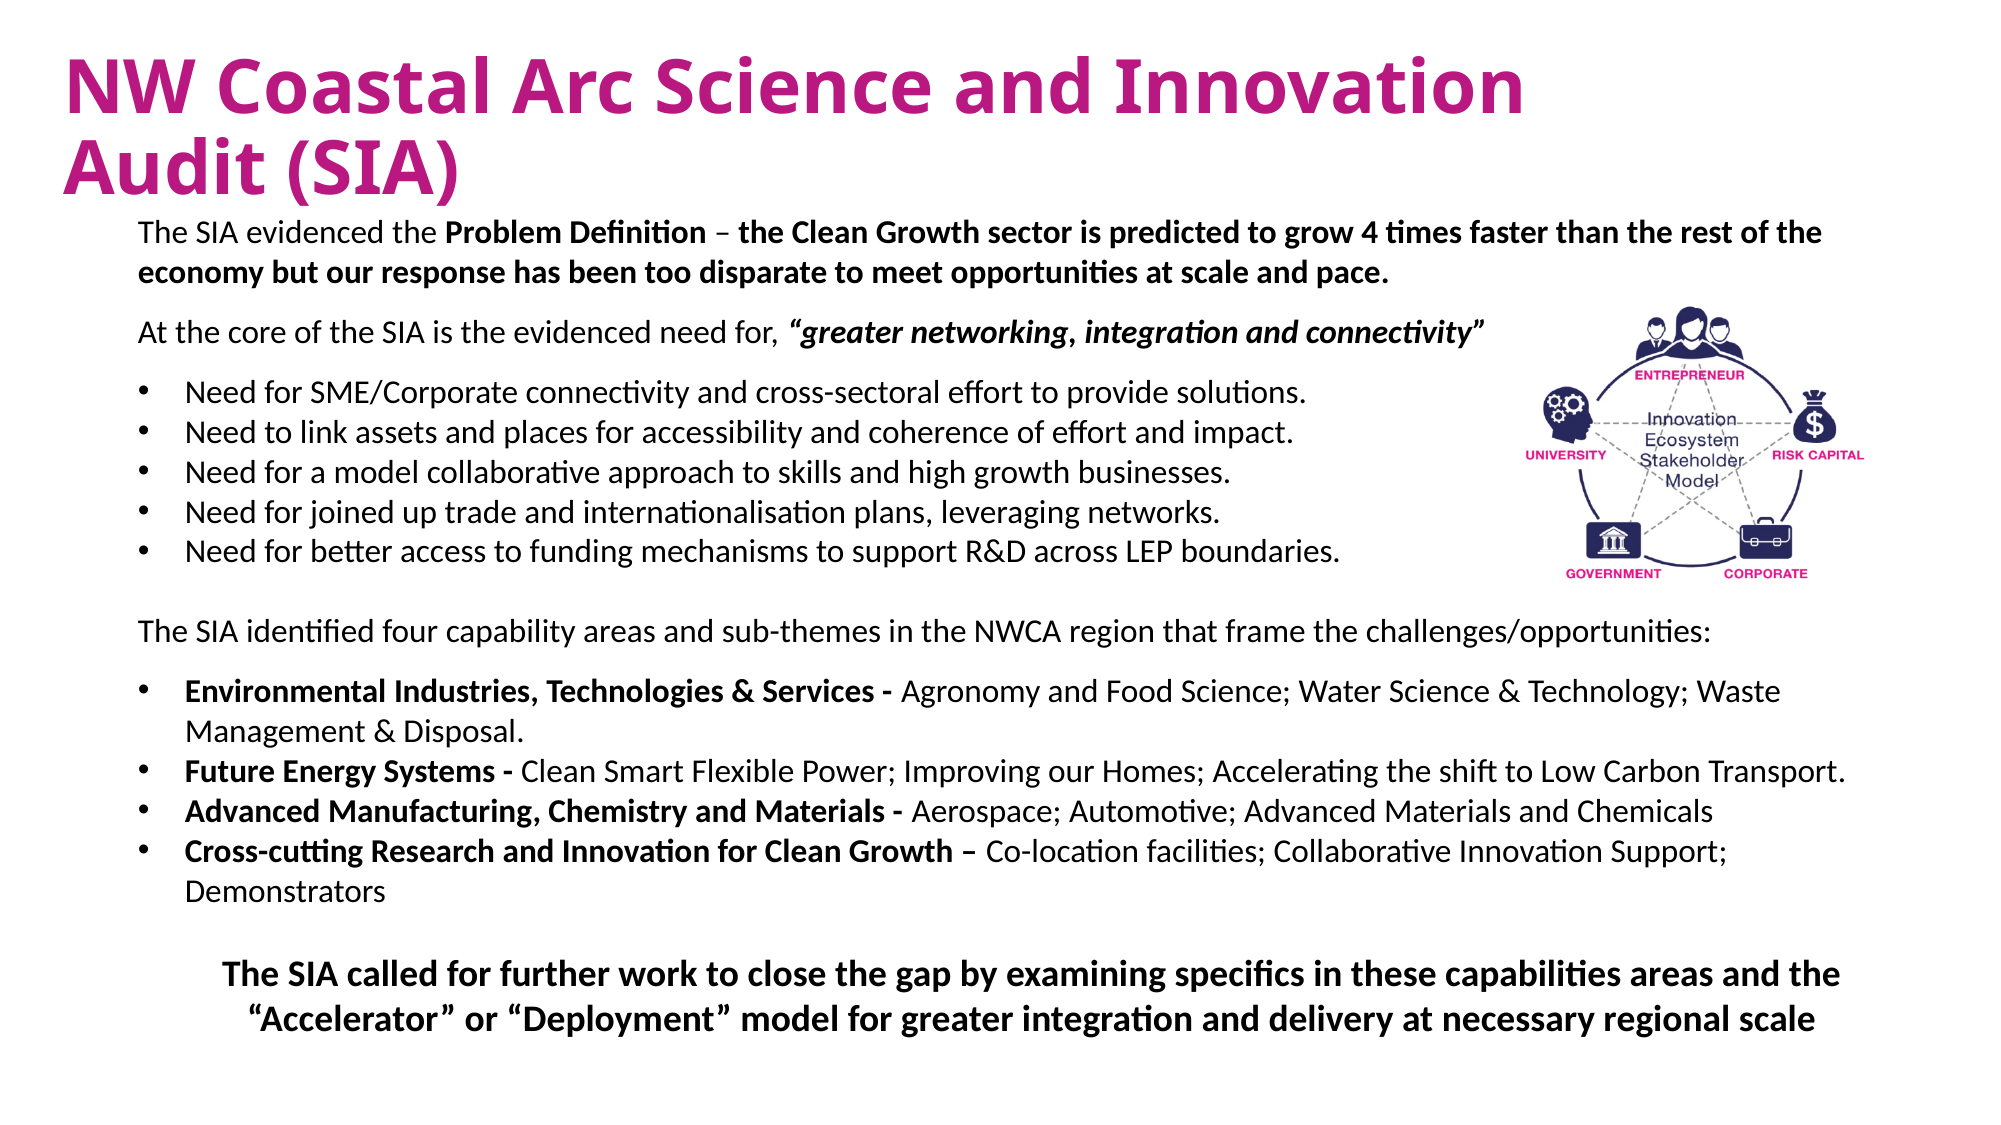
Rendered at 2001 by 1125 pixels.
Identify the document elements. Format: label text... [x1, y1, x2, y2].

text_box NW Coastal Arc Science and Innovation Audit (SIA) [48, 60, 1603, 199]
picture [1496, 300, 1875, 590]
text_box The SIA evidenced the Problem Definition – the Clean Growth sector is predicted to grow 4 times faster than the rest of the economy but our response has been too disparate to meet opportunities at scale and pace. At the core of the SIA is the evidenced need for, “greater networking, integration and connectivity” Need for SME/Corporate connectivity and cross-sectoral effort to provide solutions. Need to link assets and places for accessibility and coherence of effort and impact. Need for a model collaborative approach to skills and high growth businesses. Need for joined up trade and internationalisation plans, leveraging networks. Need for better access to funding mechanisms to support R&D across LEP boundaries. The SIA identified four capability areas and sub-themes in the NWCA region that frame the challenges/opportunities: Environmental Industries, Technologies & Services - Agronomy and Food Science; Water Science & Technology; Waste Management & Disposal. Future Energy Systems - Clean Smart Flexible Power; Improving our Homes; Accelerating the shift to Low Carbon Transport. Advanced Manufacturing, Chemistry and Materials - Aerospace; Automotive; Advanced Materials and Chemicals Cross-cutting Research and Innovation for Clean Growth – Co-location facilities; Collaborative Innovation Support; Demonstrators The SIA called for further work to close the gap by examining specifics in these capabilities areas and the “Accelerator” or “Deployment” model for greater integration and delivery at necessary regional scale [48, 162, 1943, 1047]
